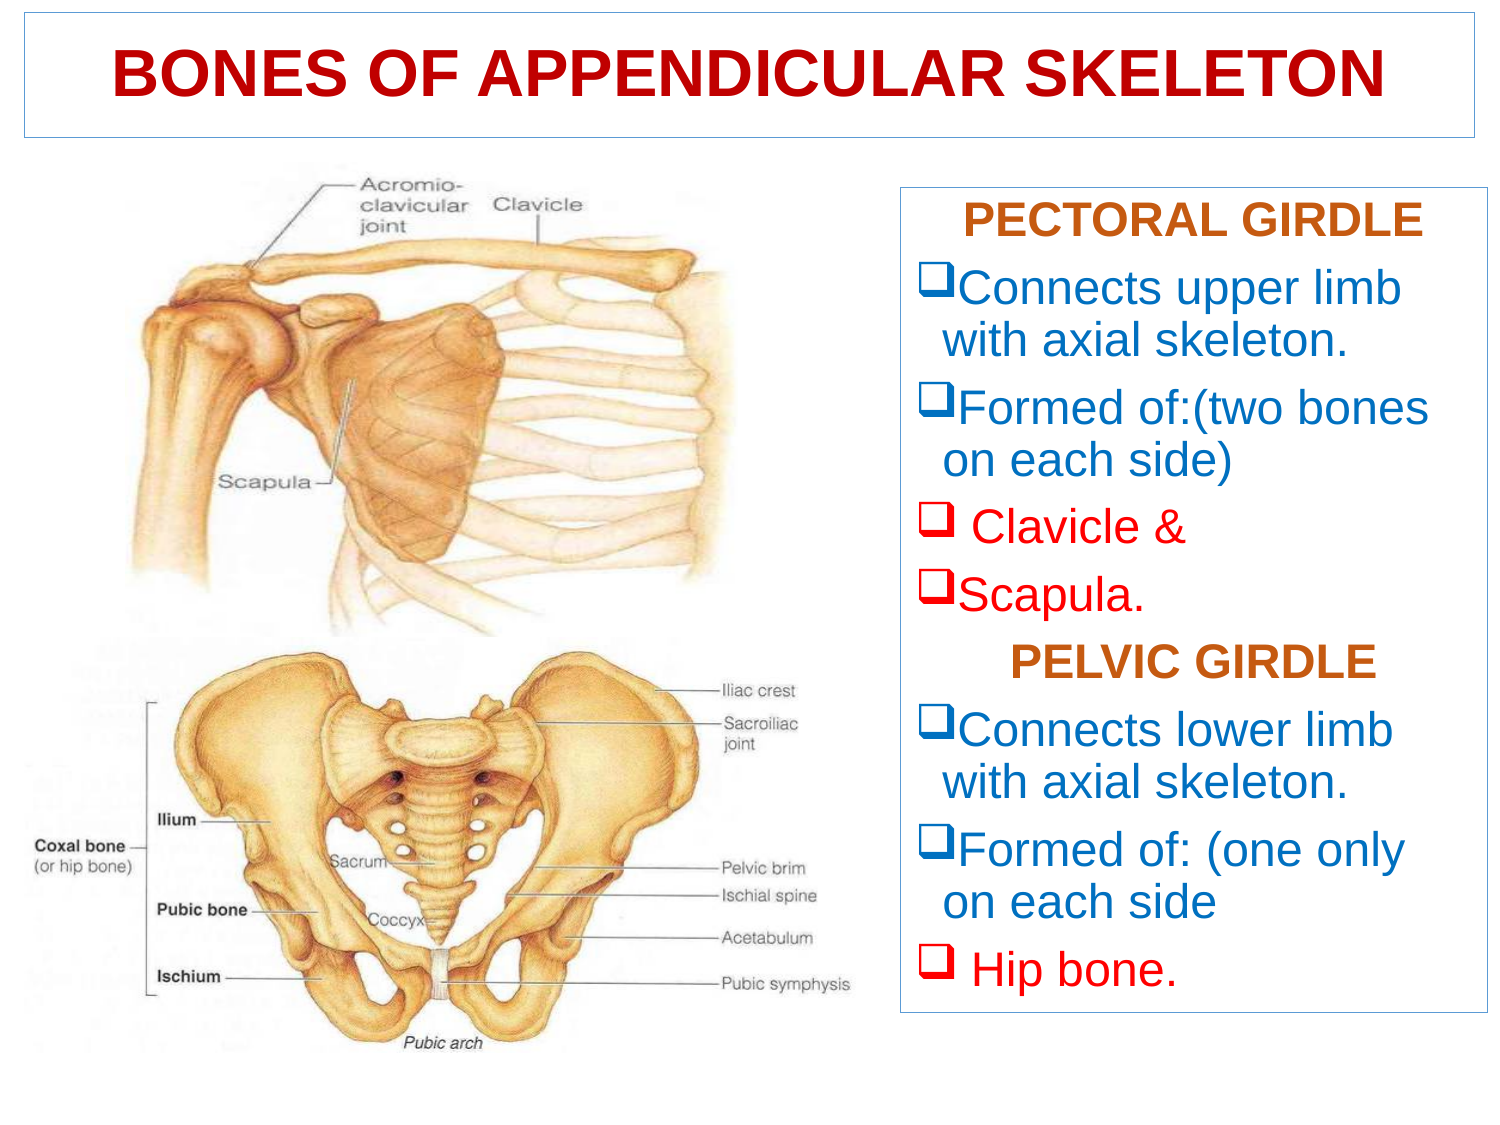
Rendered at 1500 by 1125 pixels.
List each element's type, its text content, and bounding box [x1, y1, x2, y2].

picture [24, 637, 863, 1053]
title BONES OF APPENDICULAR SKELETON [24, 12, 1475, 138]
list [124, 162, 738, 637]
list PECTORAL GIRDLE Connects upper limb with axial skeleton. Formed of:(two bones on each side) Clavicle & Scapula. PELVIC GIRDLE Connects lower limb with axial skeleton. Formed of: (one only on each side Hip bone. [900, 187, 1488, 1013]
